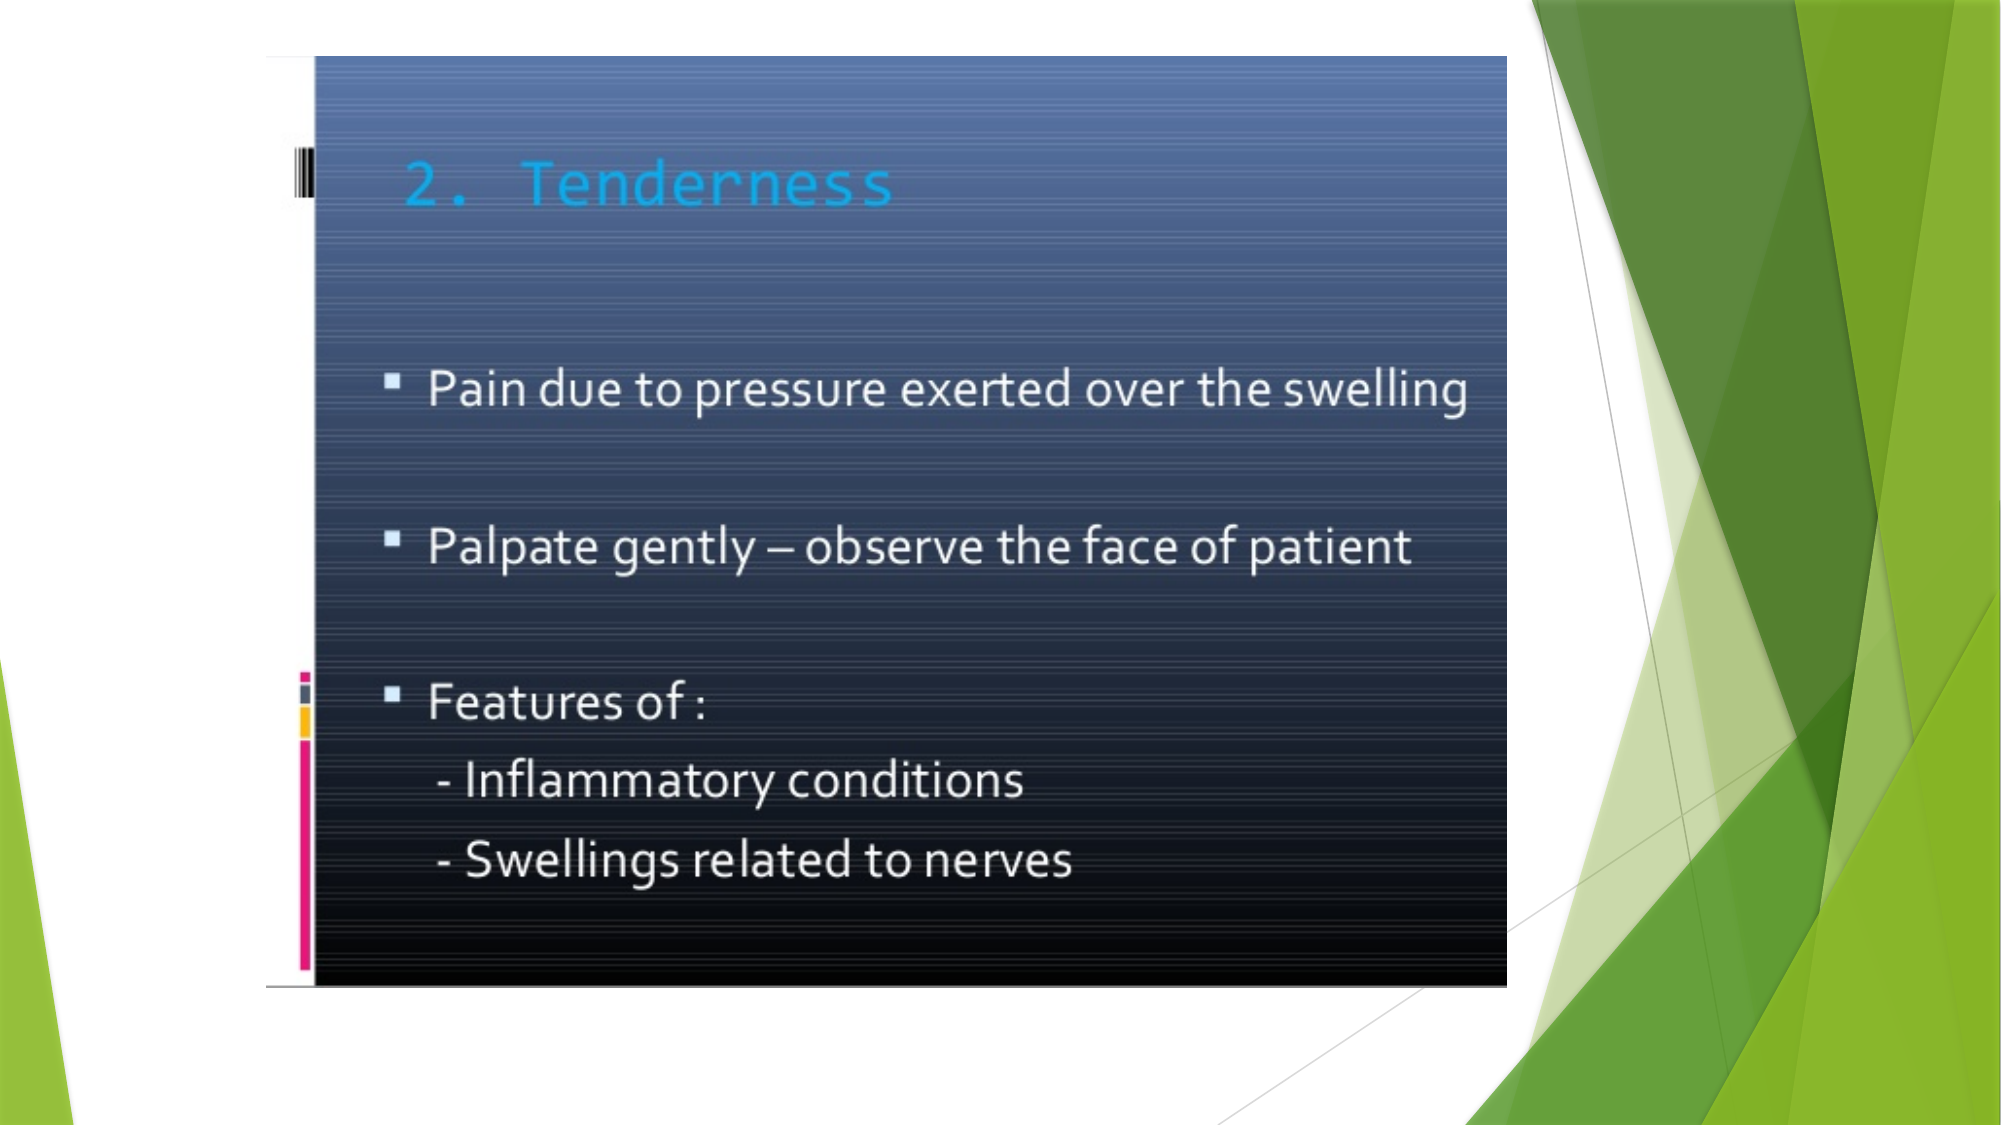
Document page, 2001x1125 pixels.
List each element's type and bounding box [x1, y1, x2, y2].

list [265, 56, 1507, 989]
